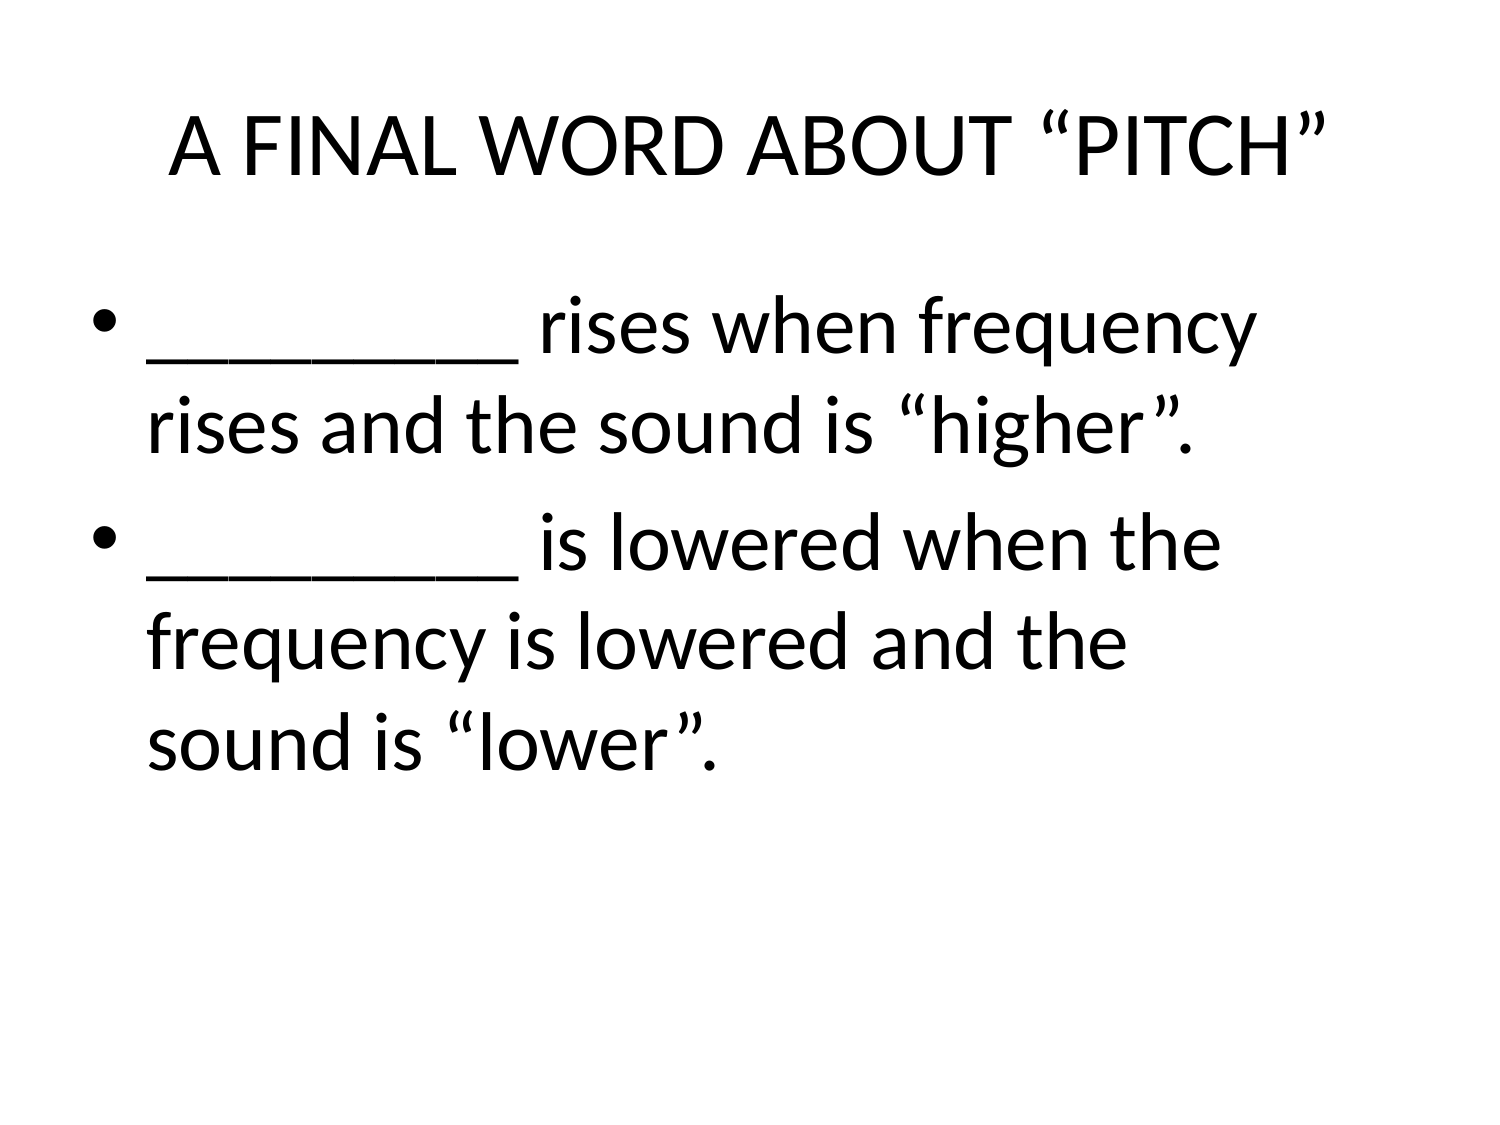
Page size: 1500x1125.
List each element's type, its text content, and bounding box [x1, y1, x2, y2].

title A FINAL WORD ABOUT “PITCH” [75, 45, 1425, 233]
list _________ rises when frequency rises and the sound is “higher”. _________ is lowered when the frequency is lowered and the sound is “lower”. [75, 262, 1300, 1062]
